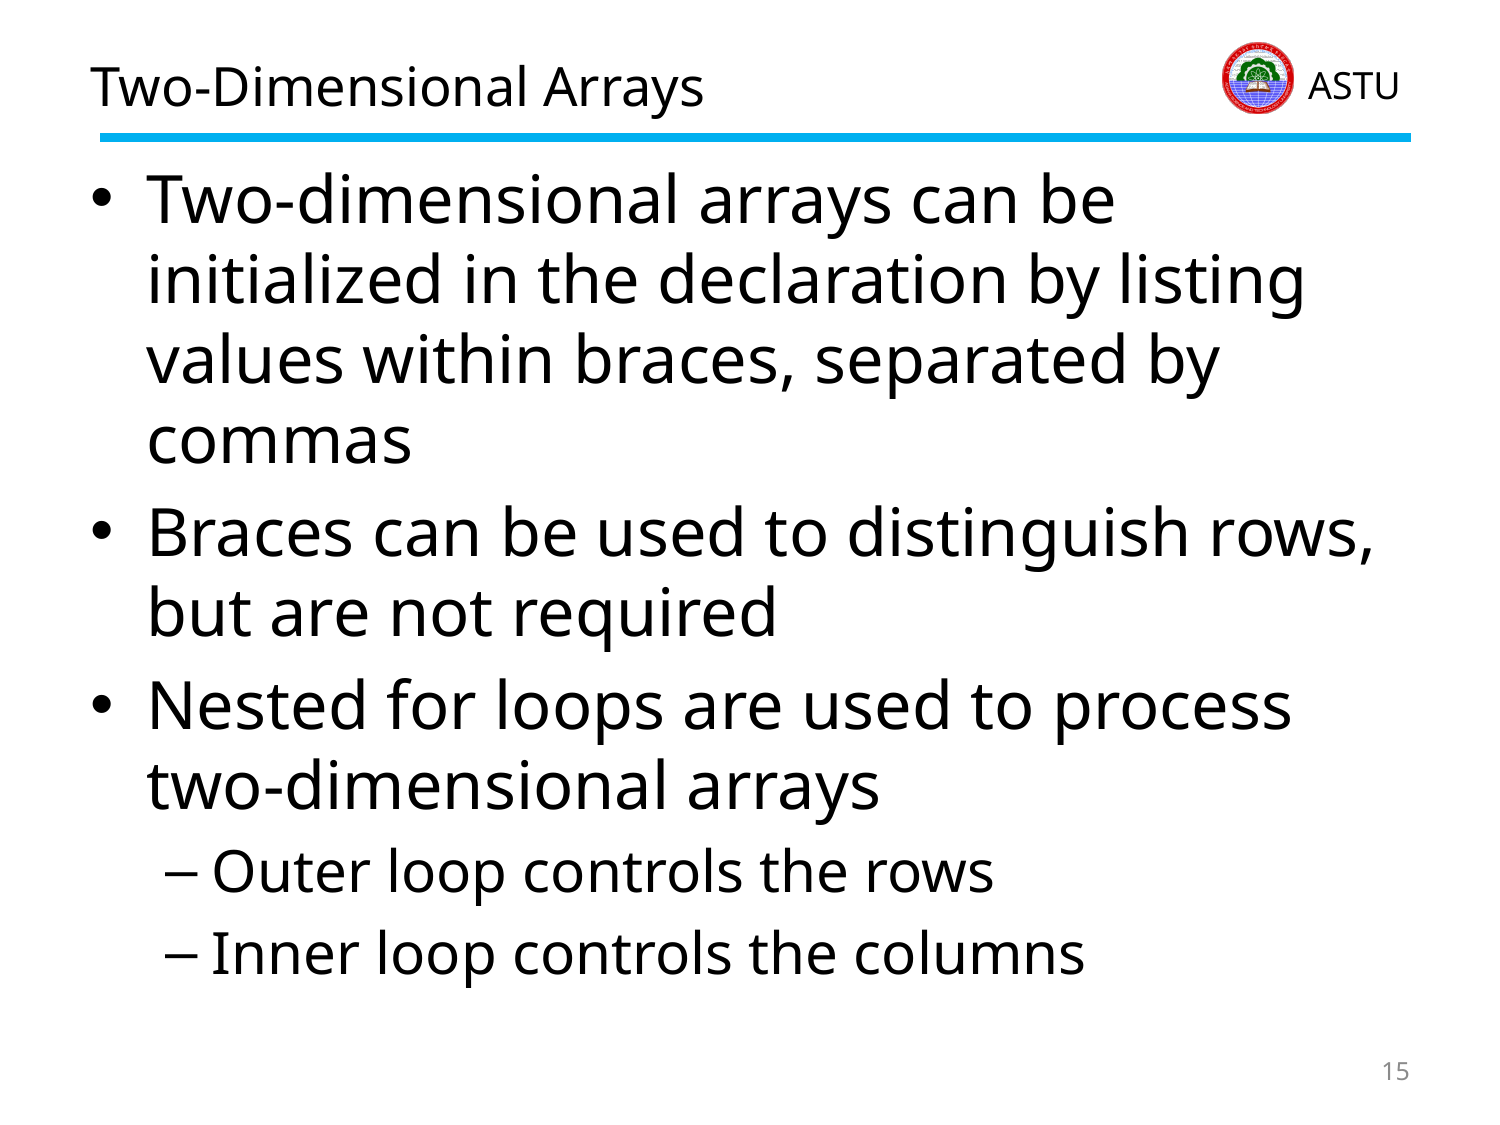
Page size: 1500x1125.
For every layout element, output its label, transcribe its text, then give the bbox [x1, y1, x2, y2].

list Two-dimensional arrays can be initialized in the declaration by listing values within braces, separated by commas Braces can be used to distinguish rows, but are not required Nested for loops are used to process two-dimensional arrays Outer loop controls the rows Inner loop controls the columns [75, 149, 1425, 1005]
title Two-Dimensional Arrays [75, 45, 1425, 126]
slide_number 15 [1074, 1042, 1425, 1103]
